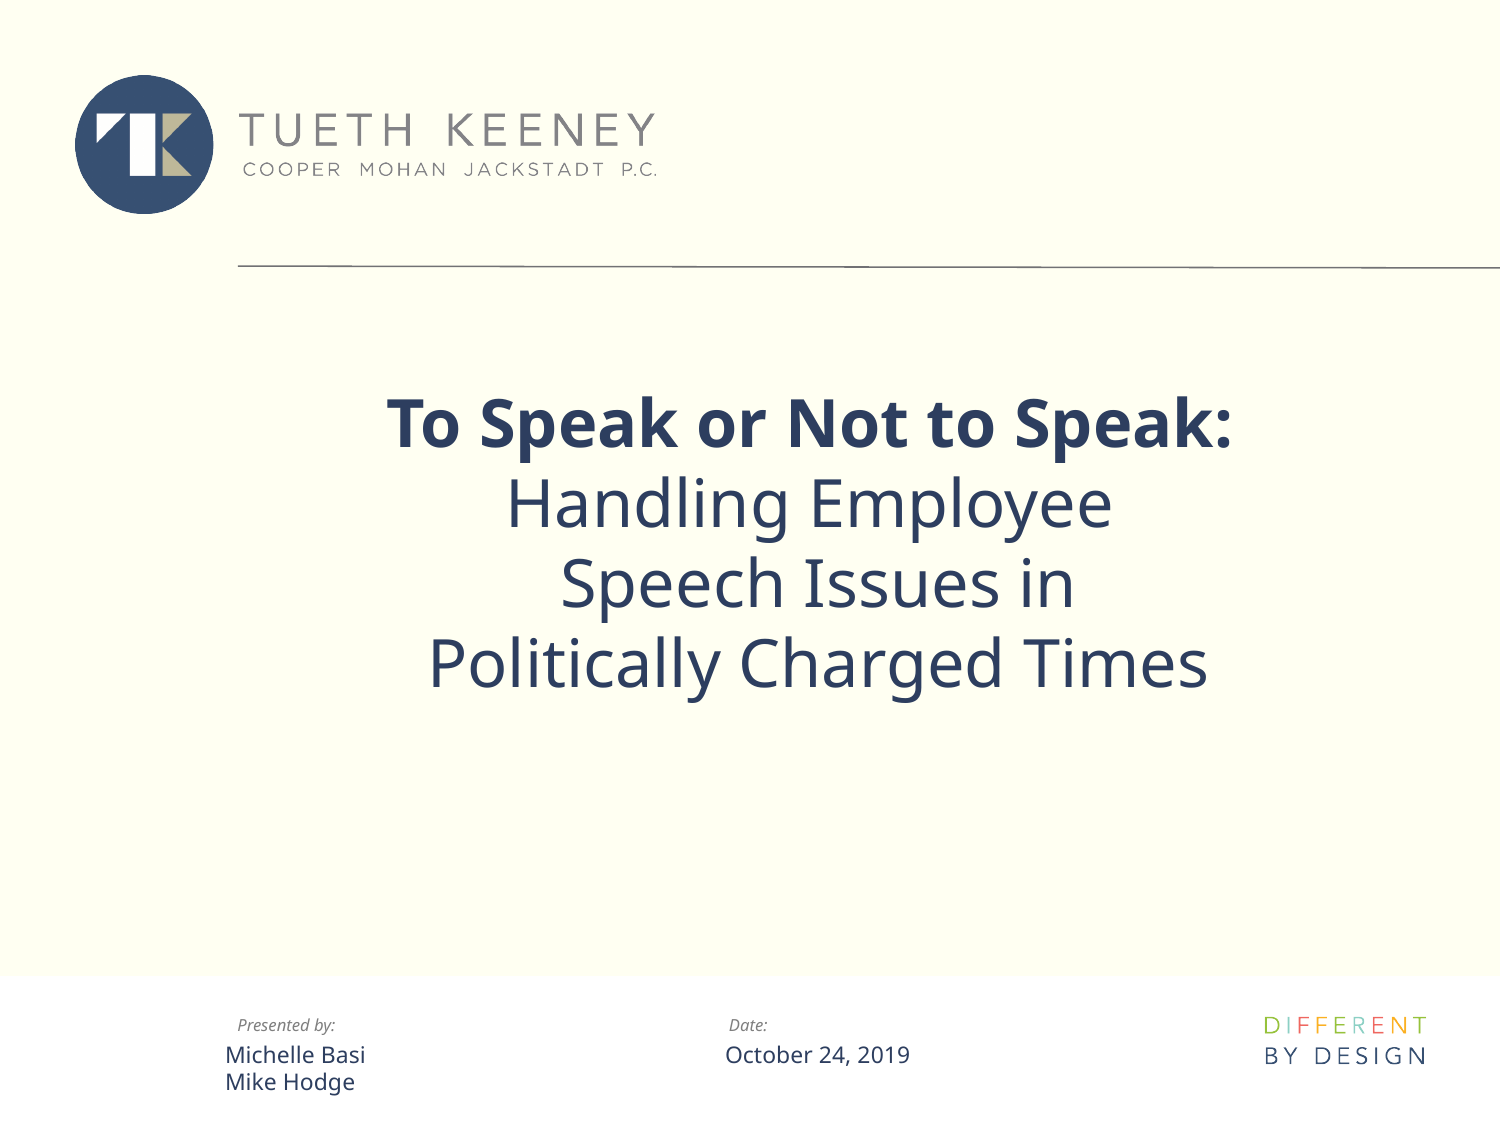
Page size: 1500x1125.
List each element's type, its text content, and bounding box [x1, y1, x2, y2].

picture [75, 75, 656, 214]
subtitle Michelle Basi Mike Hodge [225, 1040, 588, 1108]
list October 24, 2019 [725, 1040, 1113, 1104]
title To Speak or Not to Speak: Handling Employee Speech Issues in Politically Charged Times [275, 324, 1378, 799]
picture [1263, 1013, 1431, 1070]
